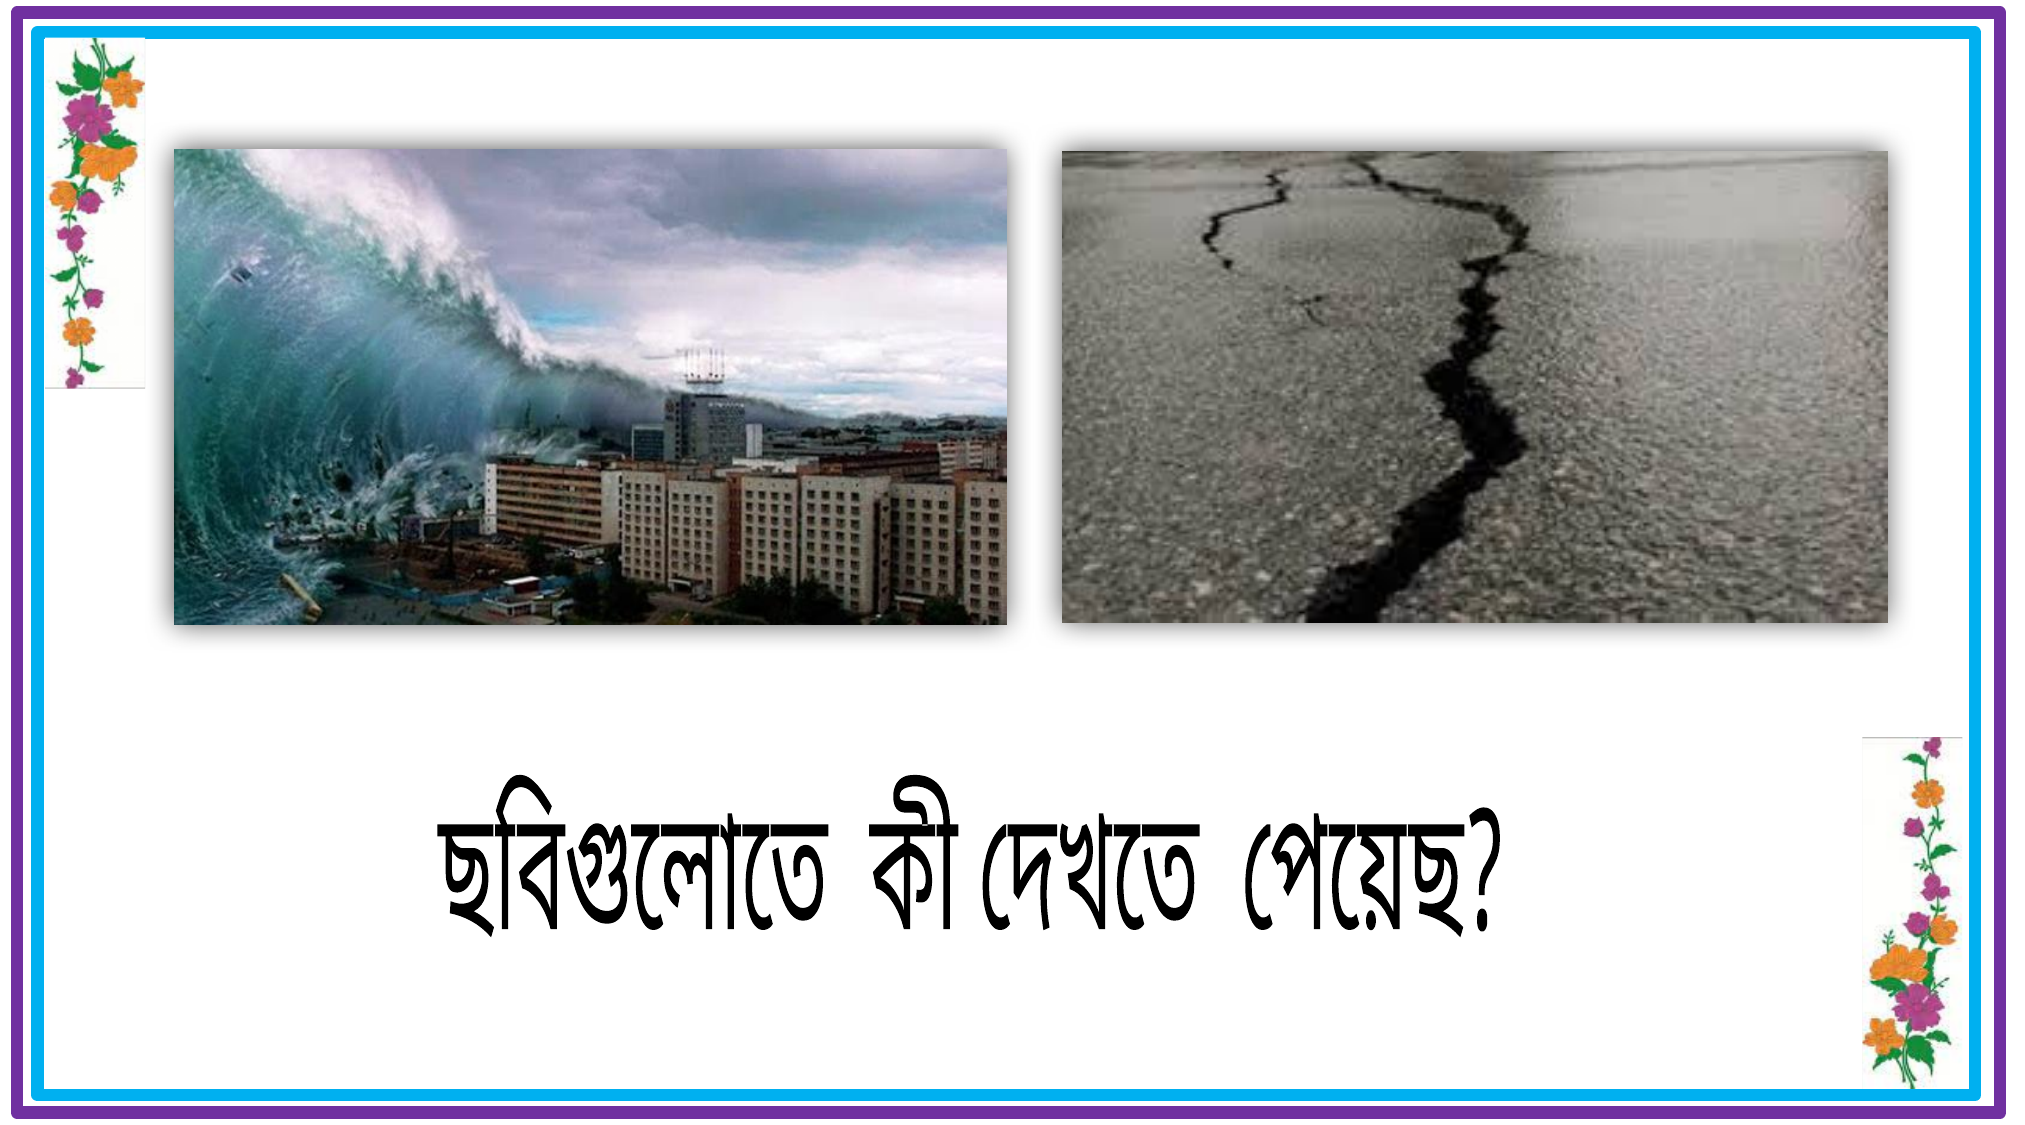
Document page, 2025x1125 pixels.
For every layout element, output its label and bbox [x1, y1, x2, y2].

text_box [16, 12, 2001, 1113]
picture [1062, 151, 1888, 624]
picture [174, 149, 1007, 626]
